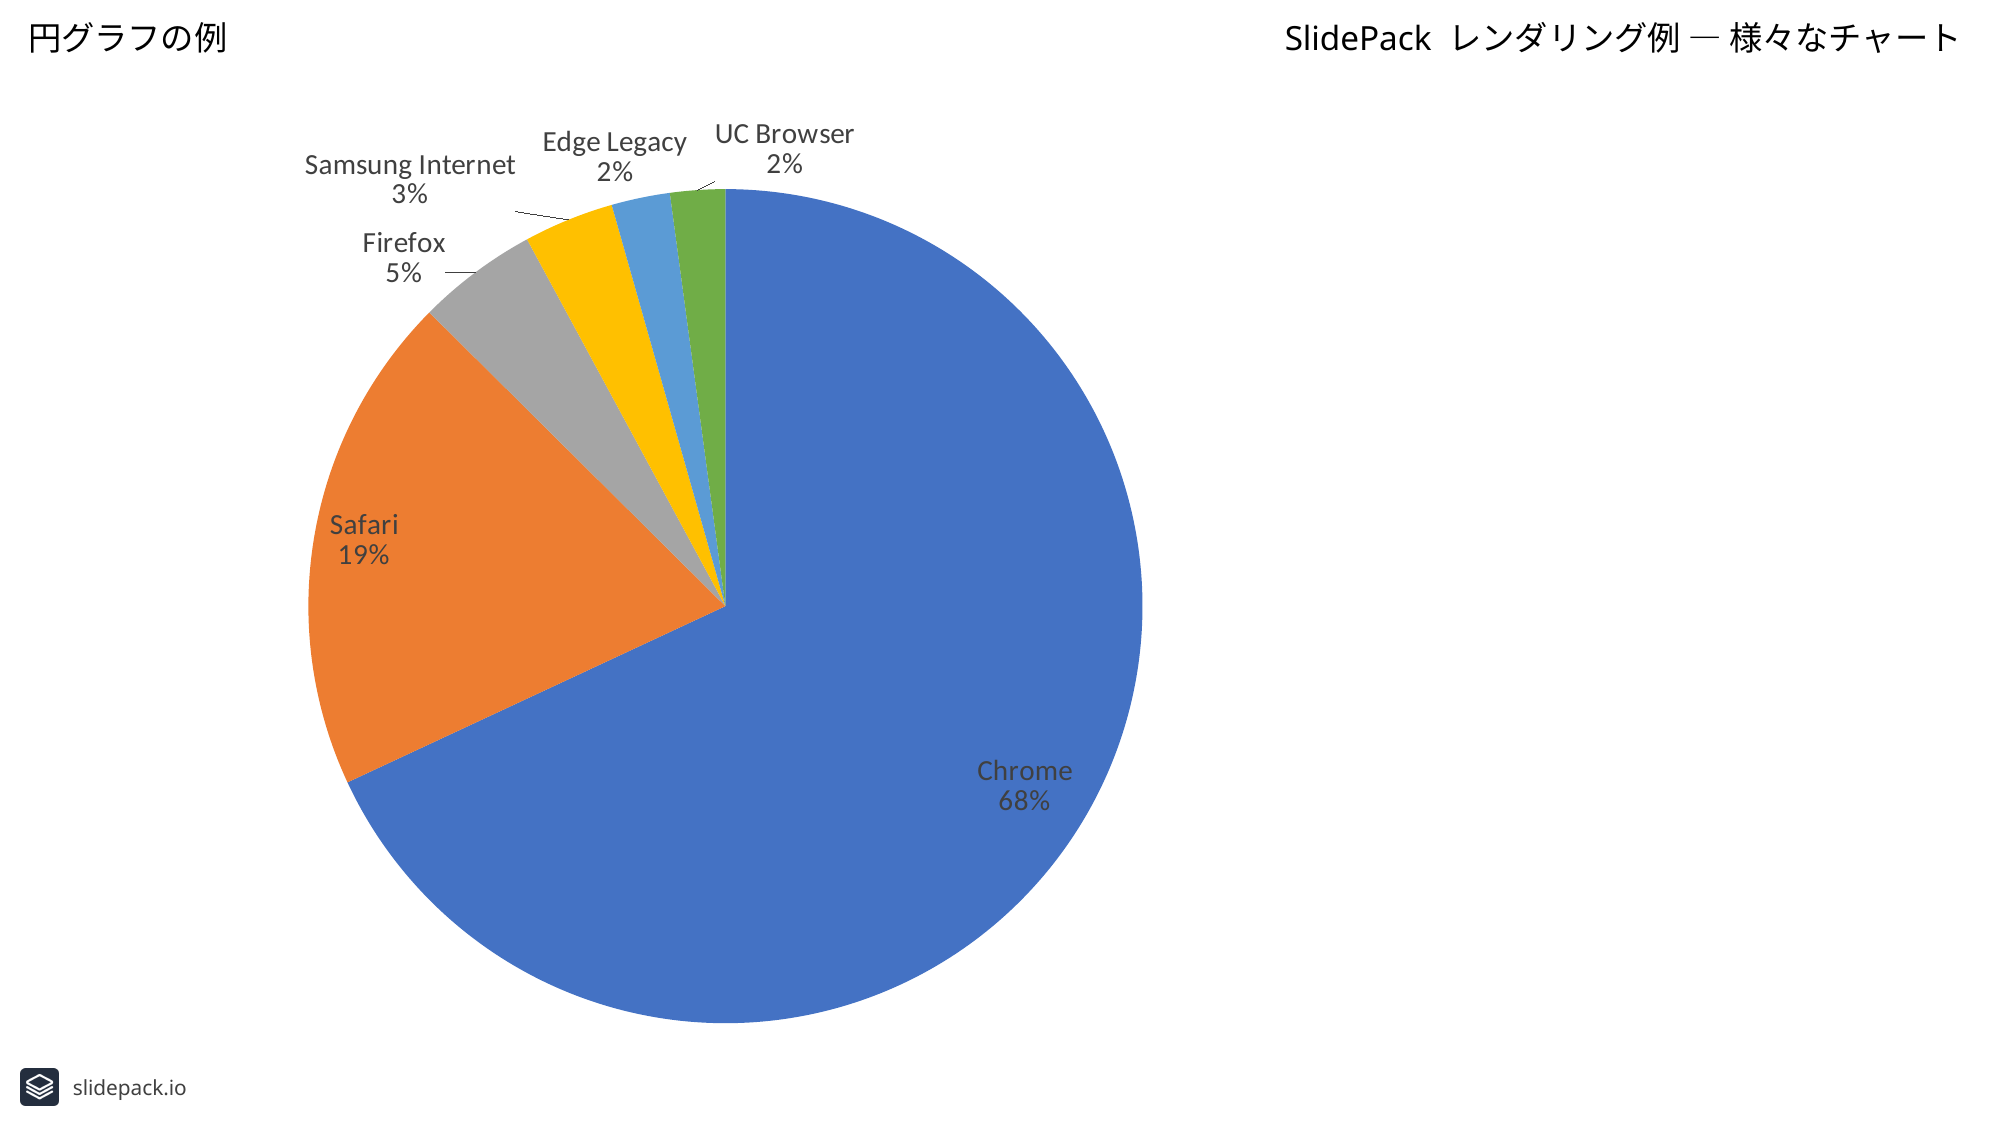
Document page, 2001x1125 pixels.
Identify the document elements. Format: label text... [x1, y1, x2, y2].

text_box SlidePack レンダリング例 ― 様々なチャート [1269, 9, 1977, 65]
text_box 円グラフの例 [13, 9, 243, 65]
chart [11, 102, 1353, 1043]
picture [20, 1068, 59, 1106]
